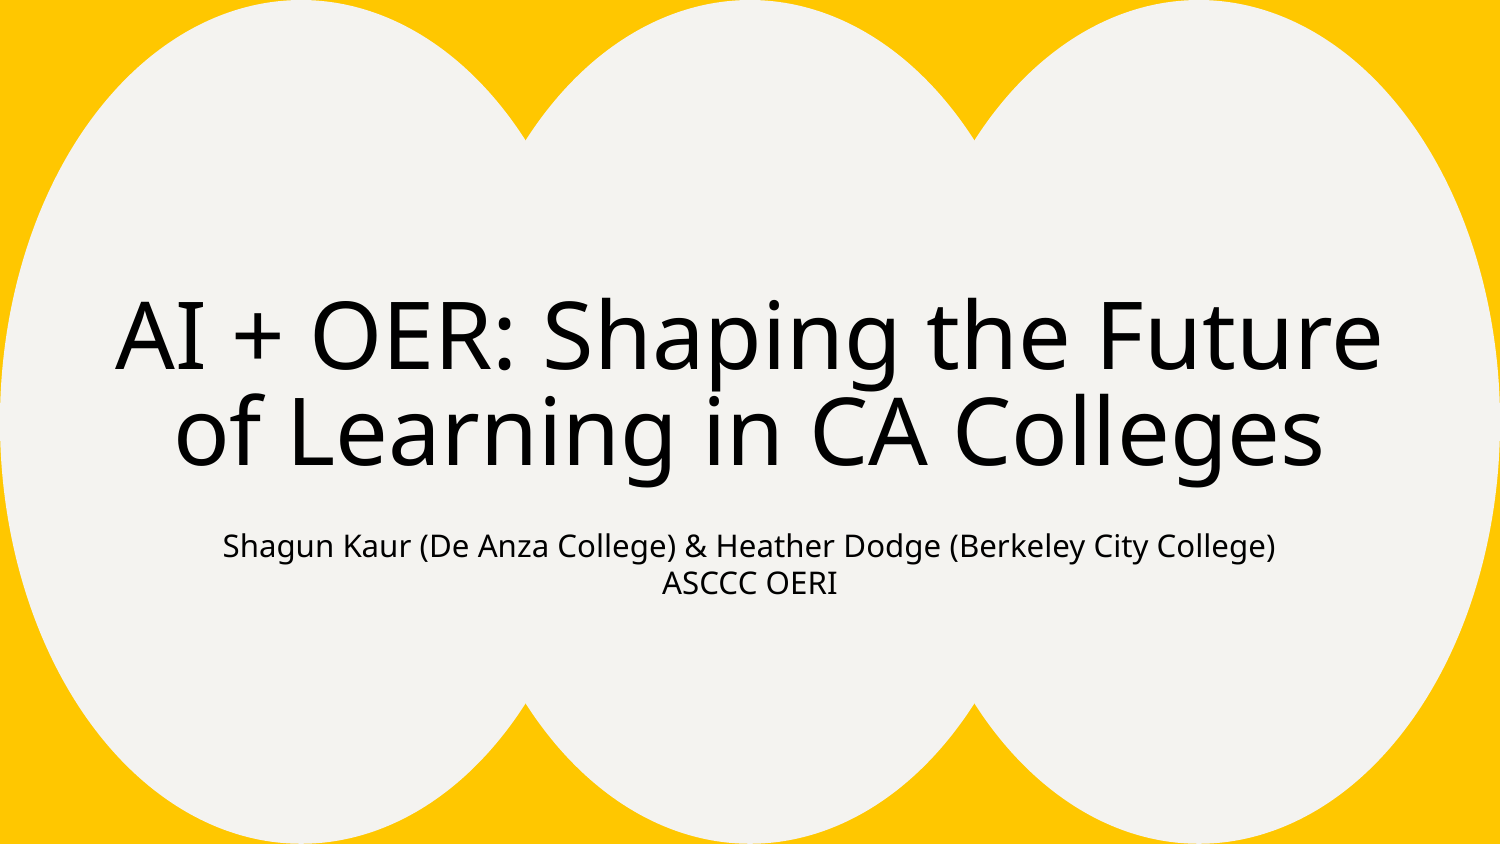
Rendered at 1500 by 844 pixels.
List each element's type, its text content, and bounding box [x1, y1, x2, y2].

title AI + OER: Shaping the Future of Learning in CA Colleges [70, 275, 1430, 500]
subtitle Shagun Kaur (De Anza College) & Heather Dodge (Berkeley City College) ASCCC OERI [70, 511, 1430, 618]
